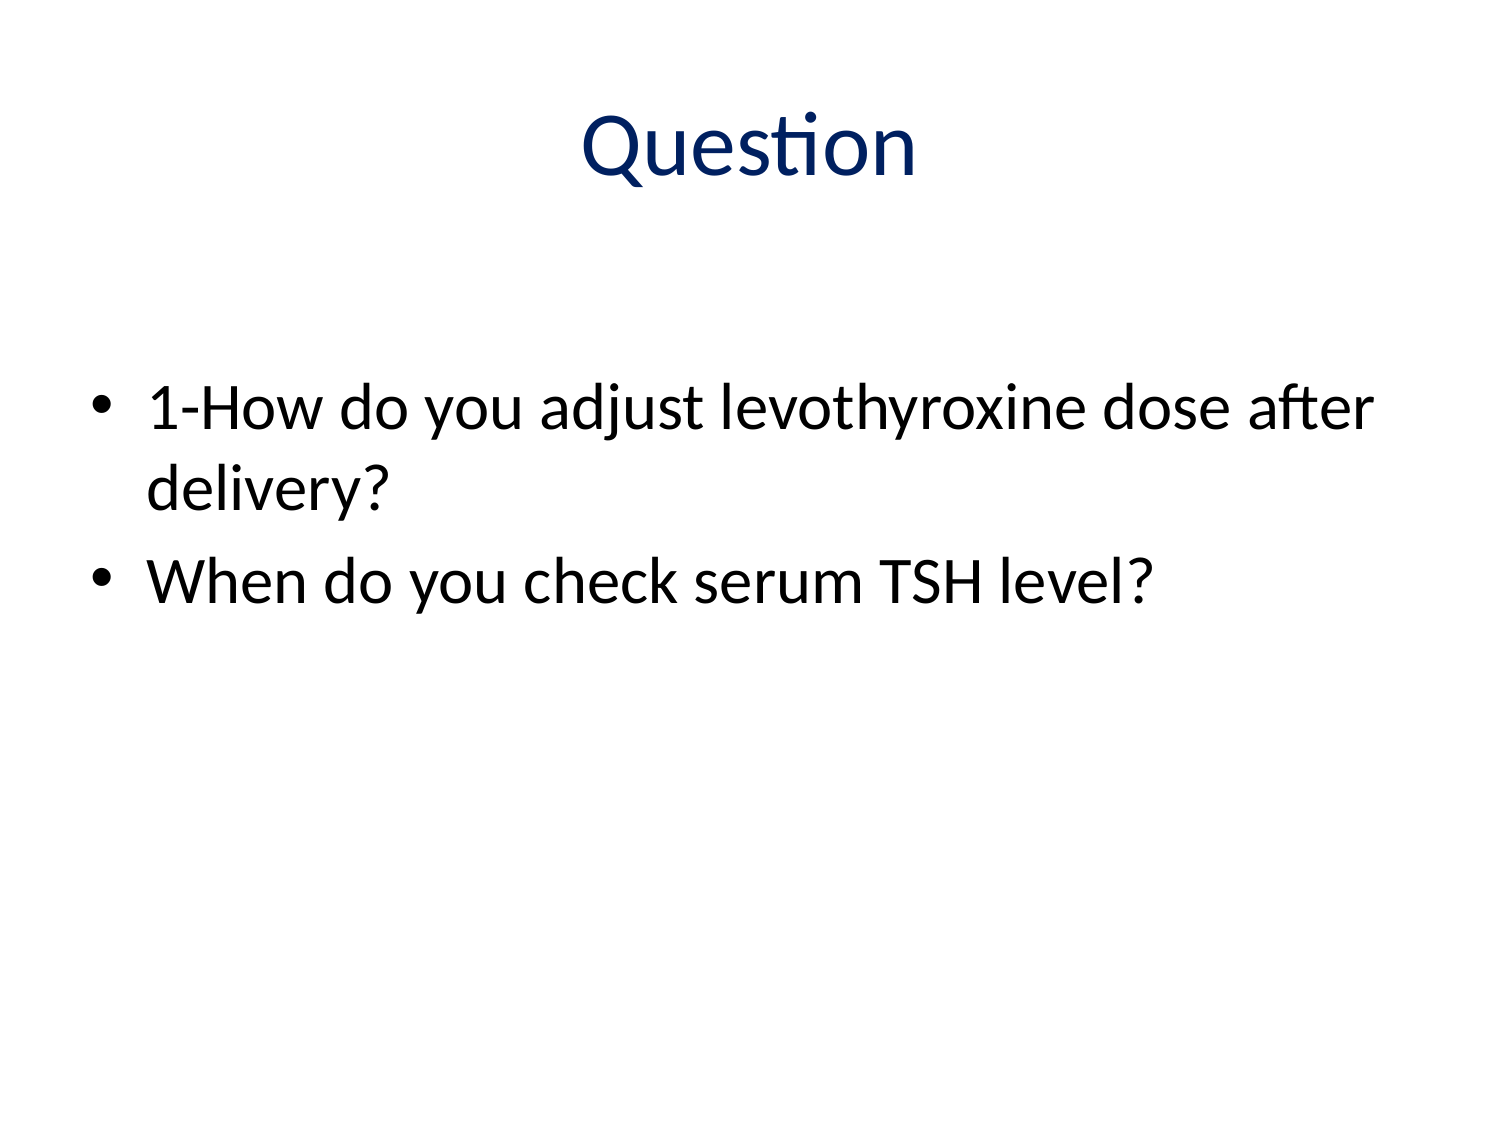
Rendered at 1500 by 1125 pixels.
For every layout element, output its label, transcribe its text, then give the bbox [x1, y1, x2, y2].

list 1-How do you adjust levothyroxine dose after delivery? When do you check serum TSH level? [75, 262, 1425, 1005]
title Question [75, 45, 1425, 233]
